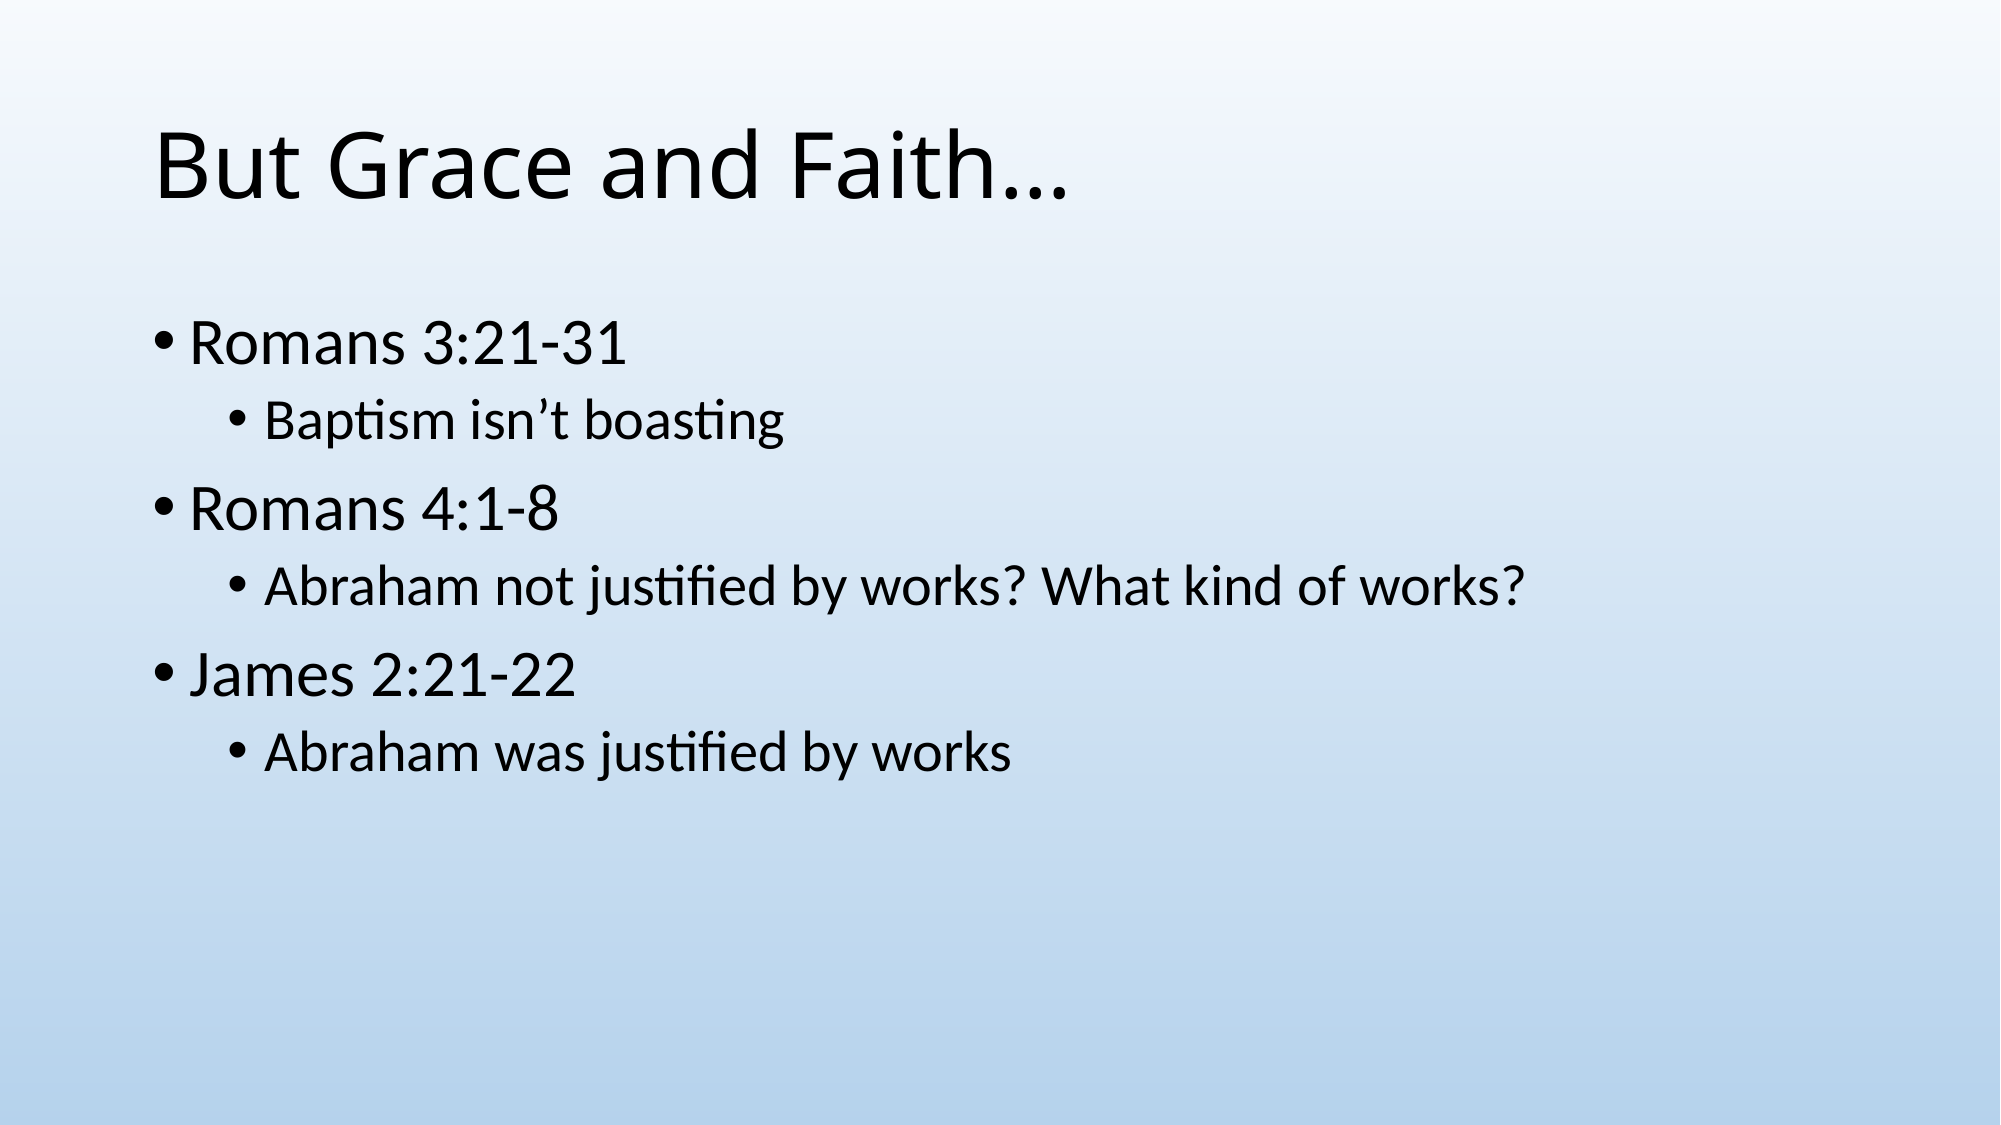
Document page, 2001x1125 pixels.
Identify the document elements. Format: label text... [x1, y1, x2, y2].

title But Grace and Faith… [137, 59, 1863, 278]
list Romans 3:21-31 Baptism isn’t boasting Romans 4:1-8 Abraham not justified by works? What kind of works? James 2:21-22 Abraham was justified by works [137, 299, 1863, 1014]
